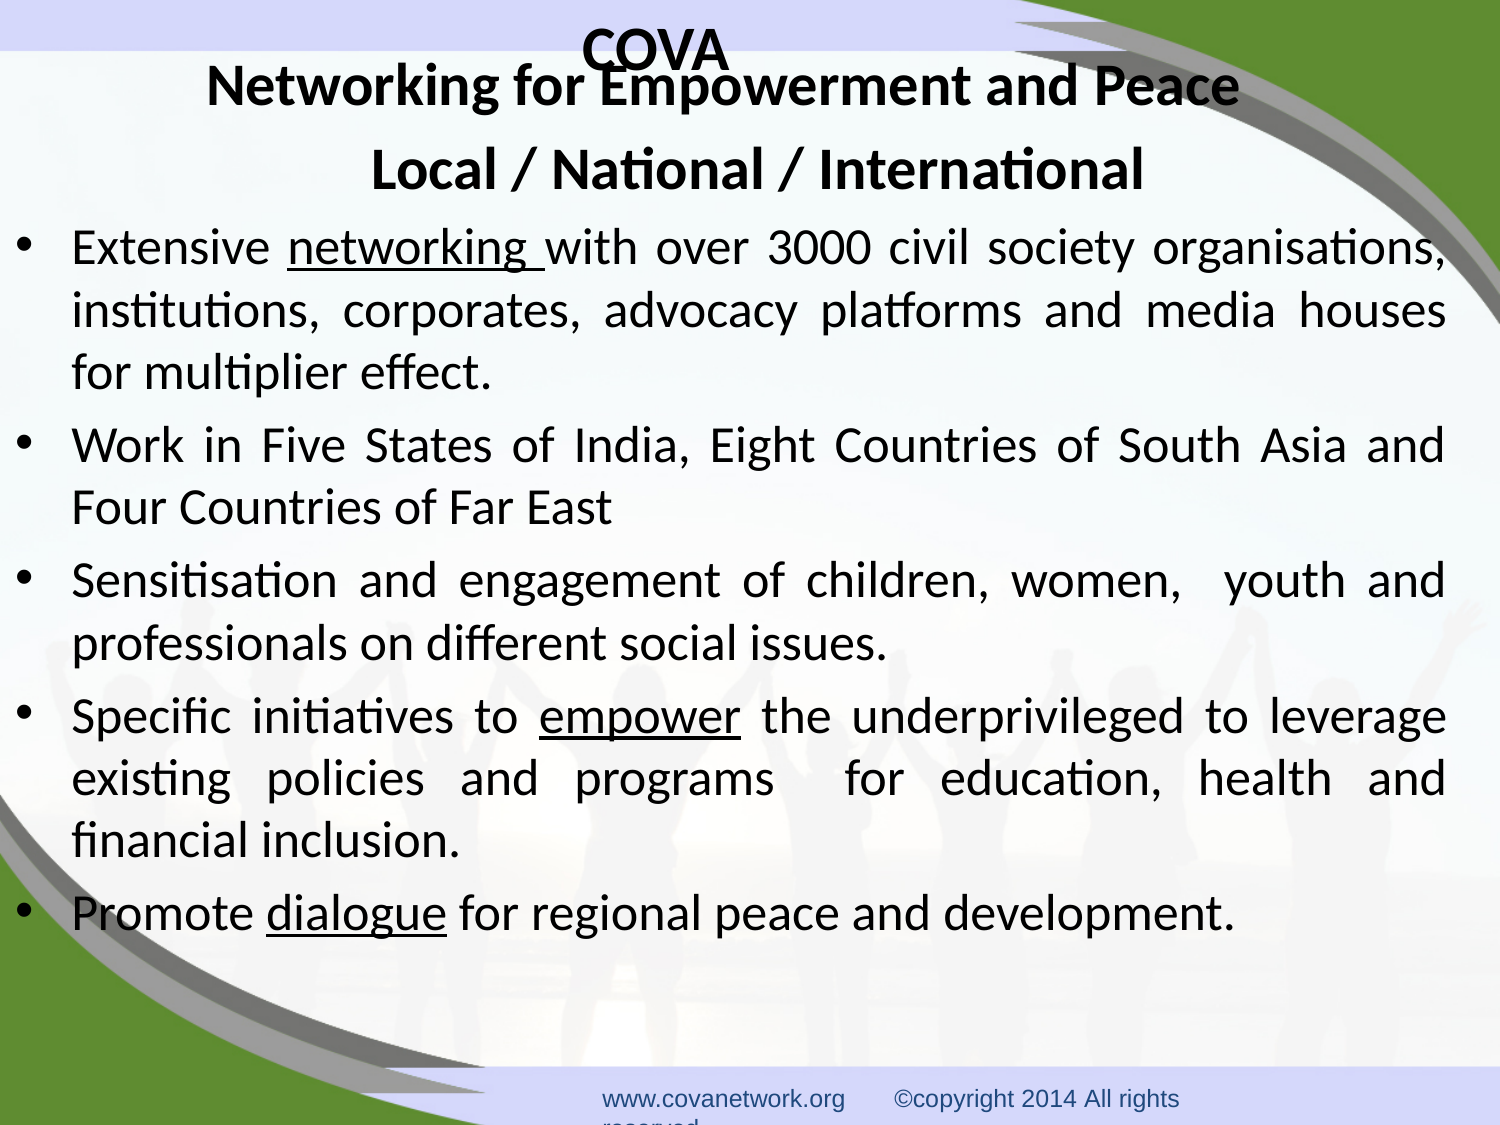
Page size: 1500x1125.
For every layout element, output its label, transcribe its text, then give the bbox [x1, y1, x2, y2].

list Networking for Empowerment and Peace Local / National / International Extensive networking with over 3000 civil society organisations, institutions, corporates, advocacy platforms and media houses for multiplier effect. Work in Five States of India, Eight Countries of South Asia and Four Countries of Far East Sensitisation and engagement of children, women, youth and professionals on different social issues. Specific initiatives to empower the underprivileged to leverage existing policies and programs for education, health and financial inclusion. Promote dialogue for regional peace and development. [0, 37, 1463, 1072]
title COVA [0, 0, 1313, 37]
picture [0, 0, 1500, 1125]
